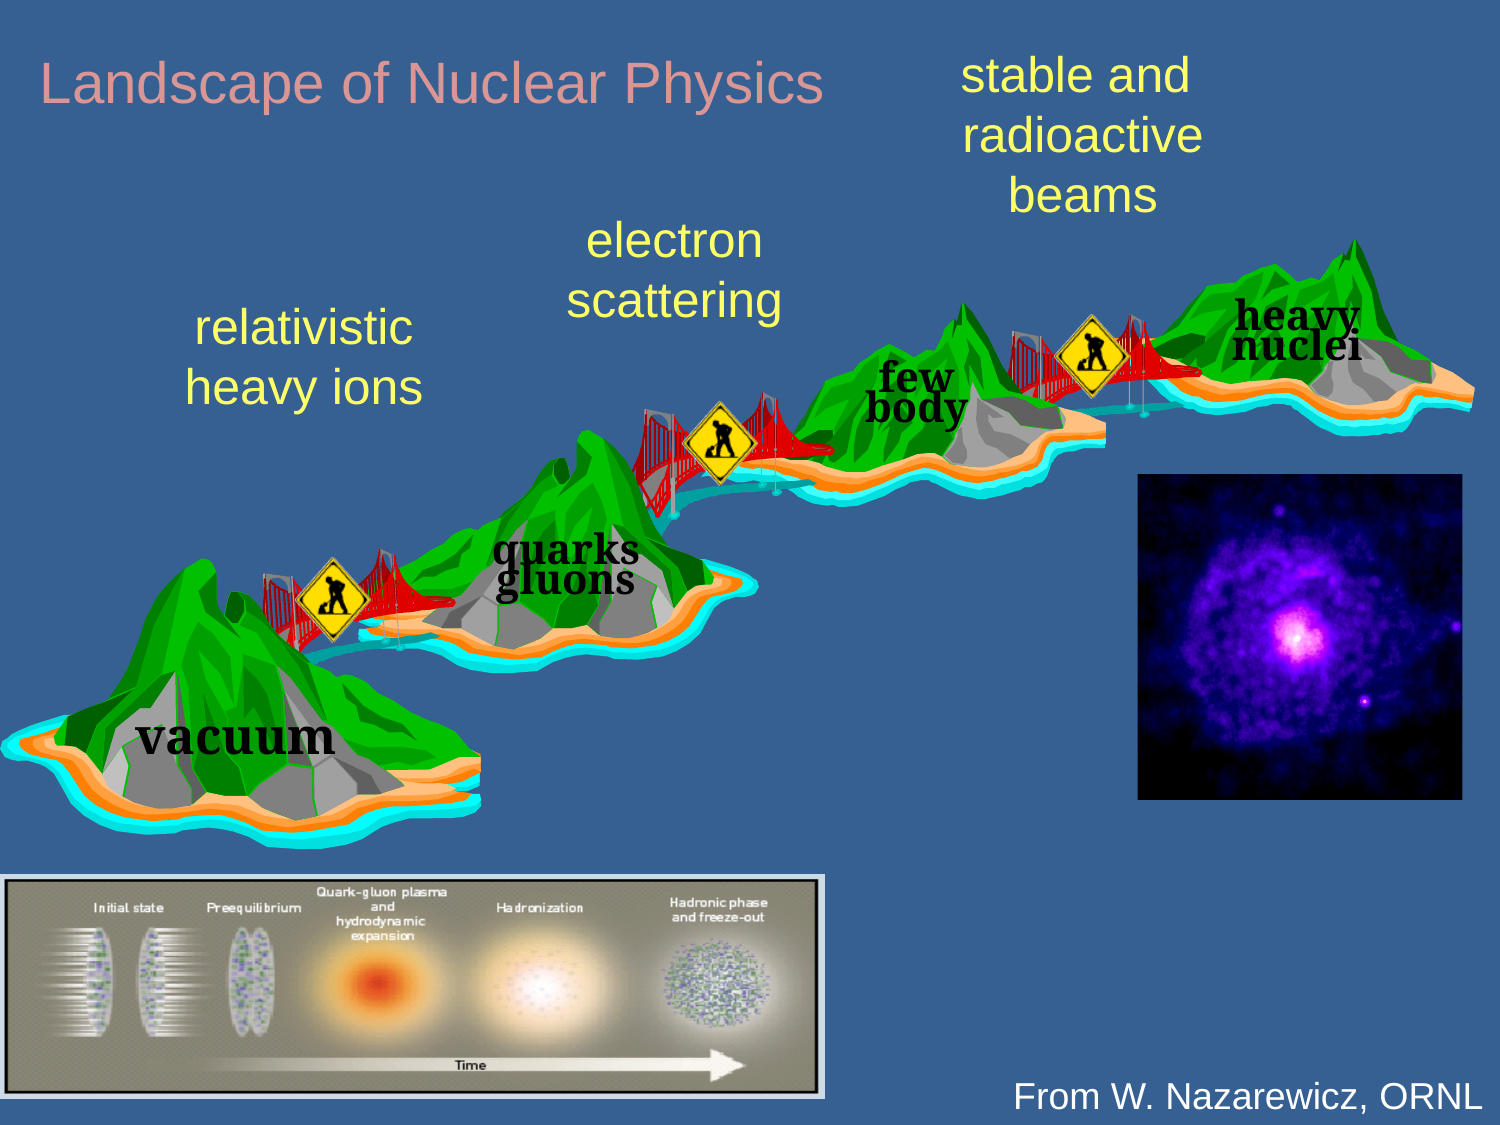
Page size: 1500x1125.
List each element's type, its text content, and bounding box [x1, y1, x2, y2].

picture [1137, 474, 1463, 801]
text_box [0, 35, 1476, 851]
text_box From W. Nazarewicz, ORNL [998, 1064, 1499, 1125]
picture [0, 874, 826, 1099]
